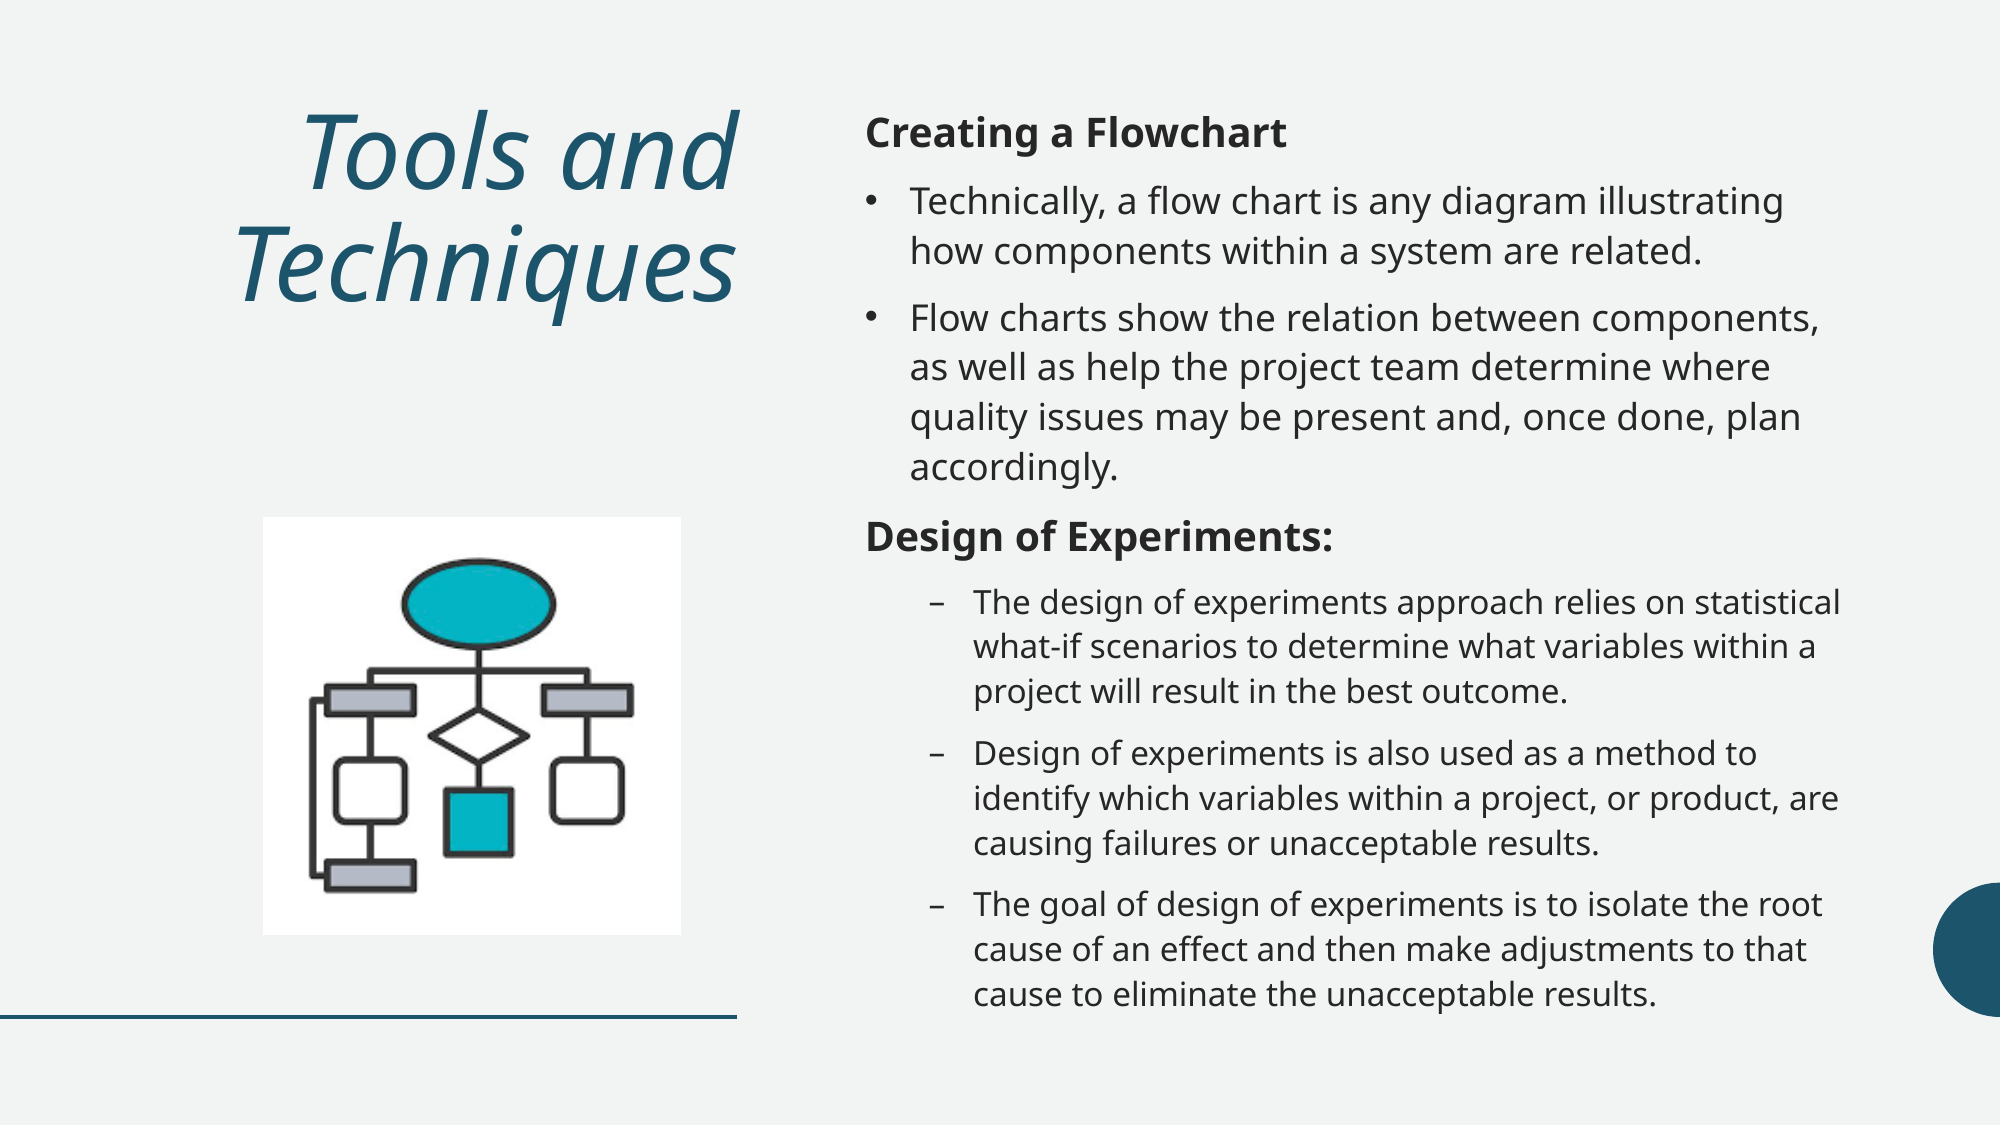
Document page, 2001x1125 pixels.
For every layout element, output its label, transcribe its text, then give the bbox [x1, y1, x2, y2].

picture [263, 517, 681, 935]
title Tools and Techniques [125, 91, 754, 905]
list Creating a Flowchart Technically, a flow chart is any diagram illustrating how components within a system are related. Flow charts show the relation between components, as well as help the project team determine where quality issues may be present and, once done, plan accordingly. Design of Experiments: The design of experiments approach relies on statistical what-if scenarios to determine what variables within a project will result in the best outcome. Design of experiments is also used as a method to identify which variables within a project, or product, are causing failures or unacceptable results. The goal of design of experiments is to isolate the root cause of an effect and then make adjustments to that cause to eliminate the unacceptable results. [849, 93, 1875, 1022]
